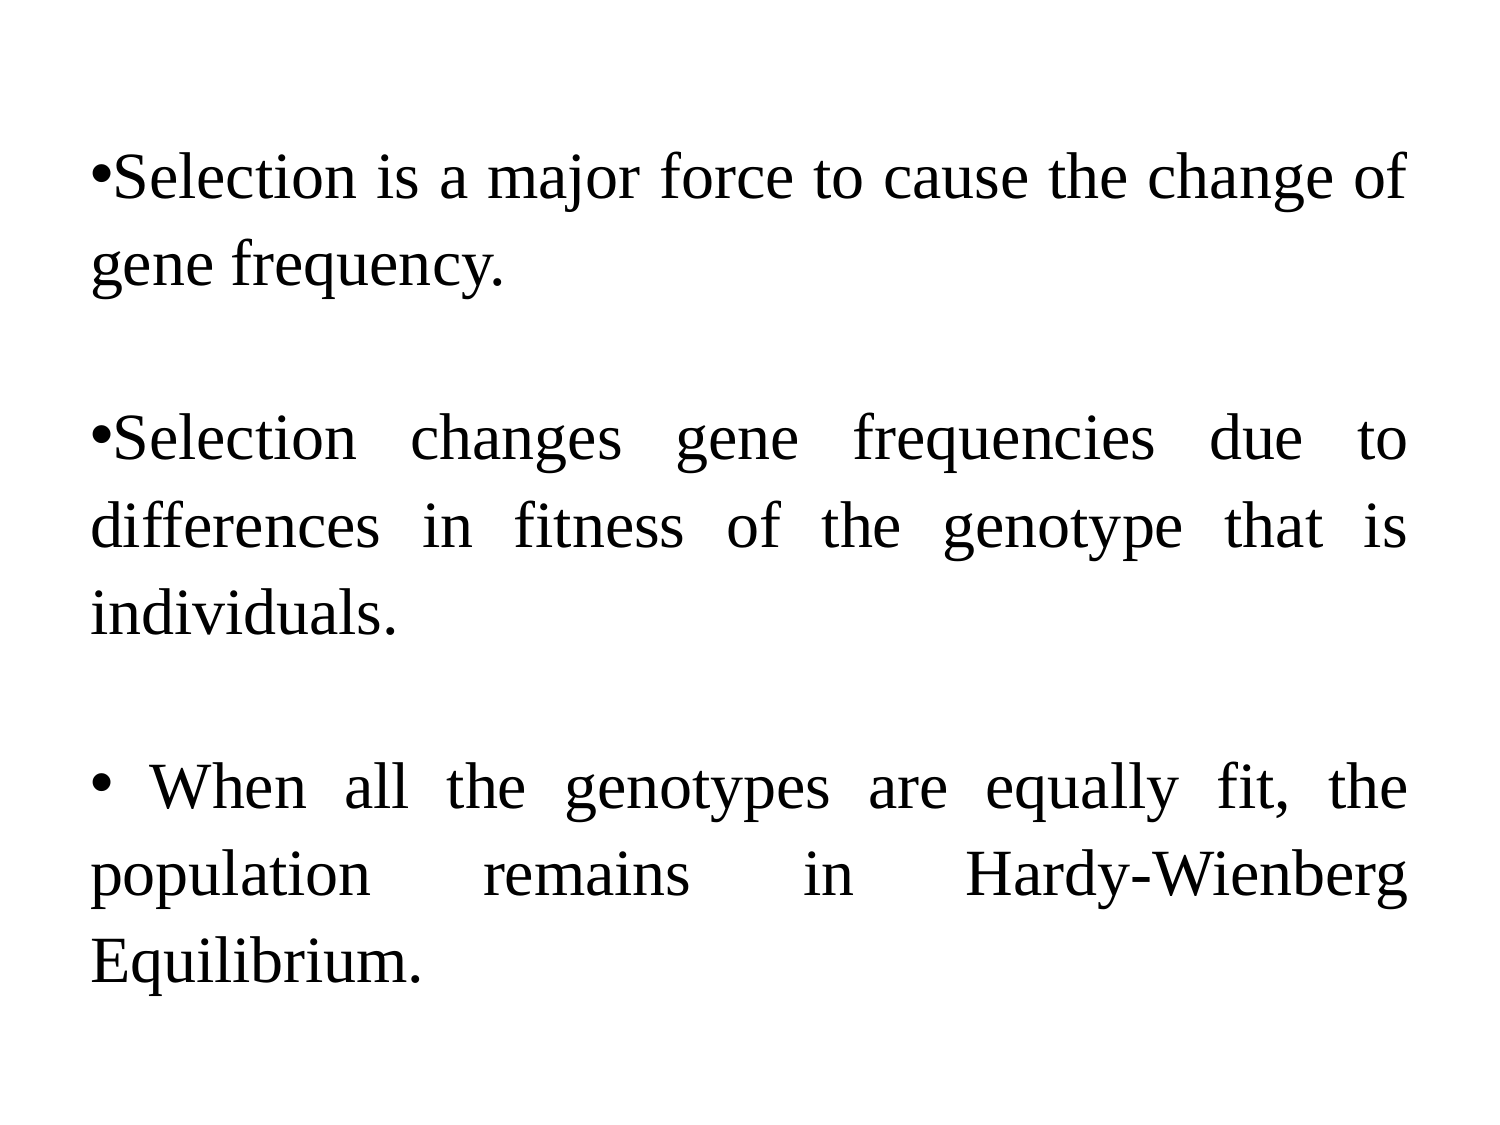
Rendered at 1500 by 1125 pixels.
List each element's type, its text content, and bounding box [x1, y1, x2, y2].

list Selection is a major force to cause the change of gene frequency. Selection changes gene frequencies due to differences in fitness of the genotype that is individuals. When all the genotypes are equally fit, the population remains in Hardy-Wienberg Equilibrium. [75, 117, 1425, 1005]
